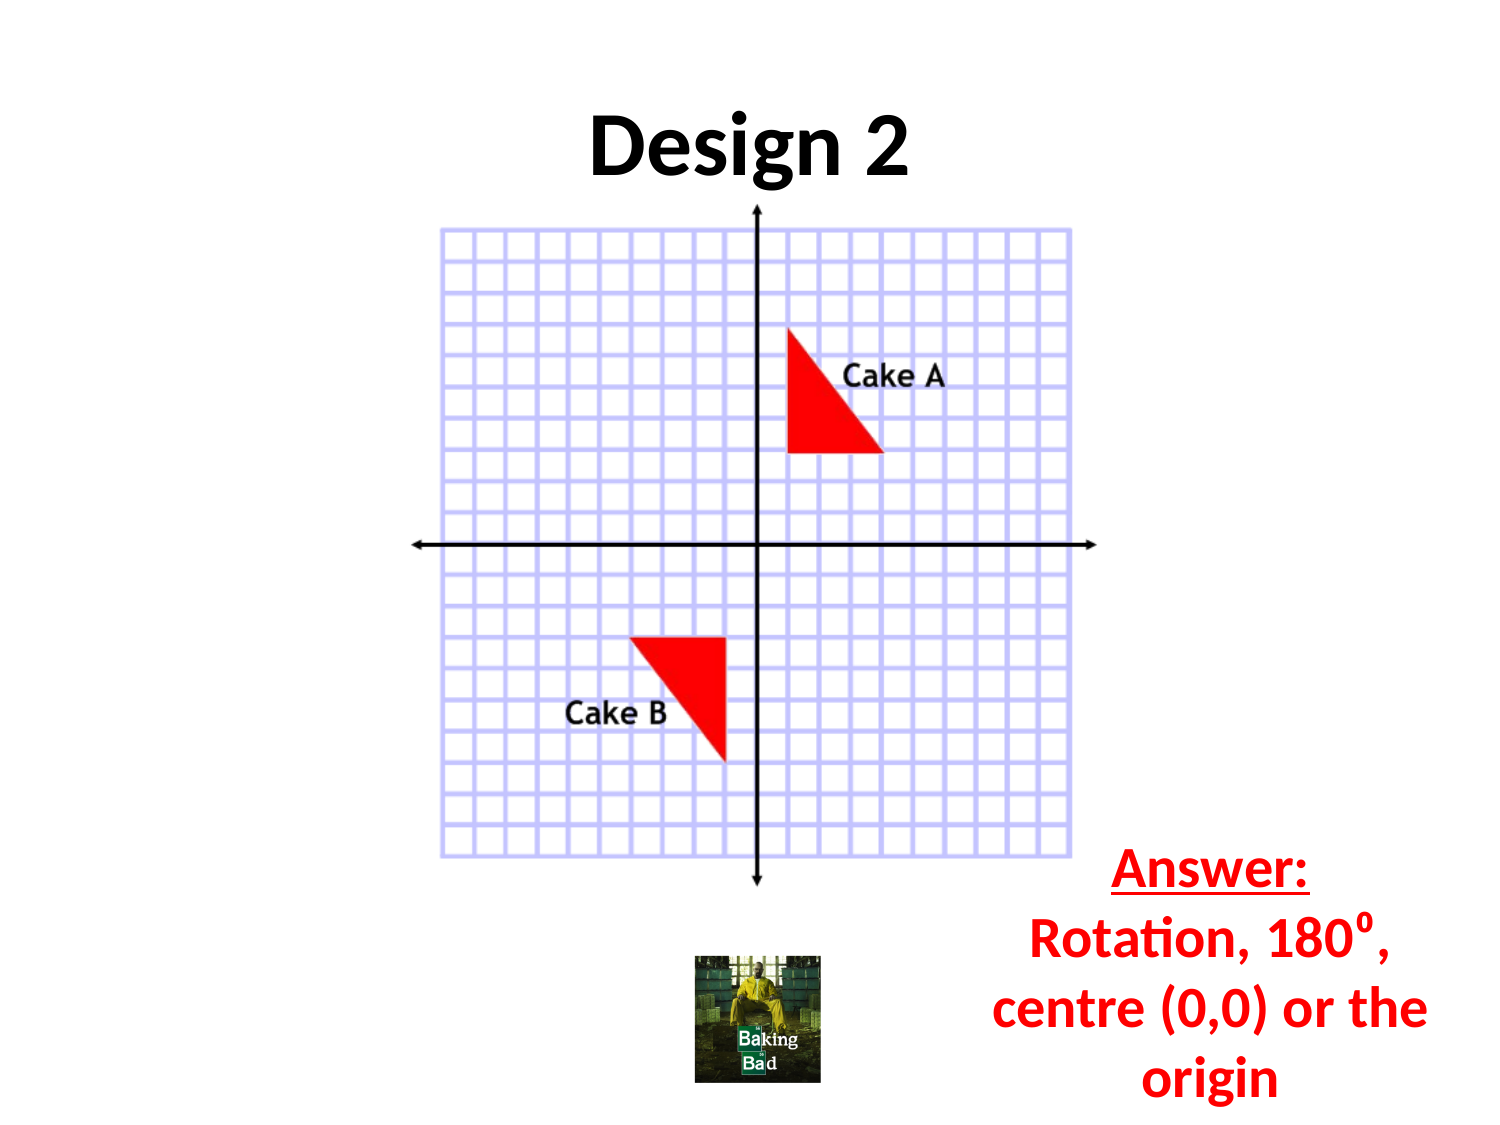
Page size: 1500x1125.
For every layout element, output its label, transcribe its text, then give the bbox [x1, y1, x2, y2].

picture [693, 955, 822, 1083]
text_box Answer: Rotation, 180⁰, centre (0,0) or the origin [974, 822, 1447, 1117]
title Design 2 [75, 45, 1425, 233]
picture [405, 194, 1105, 894]
